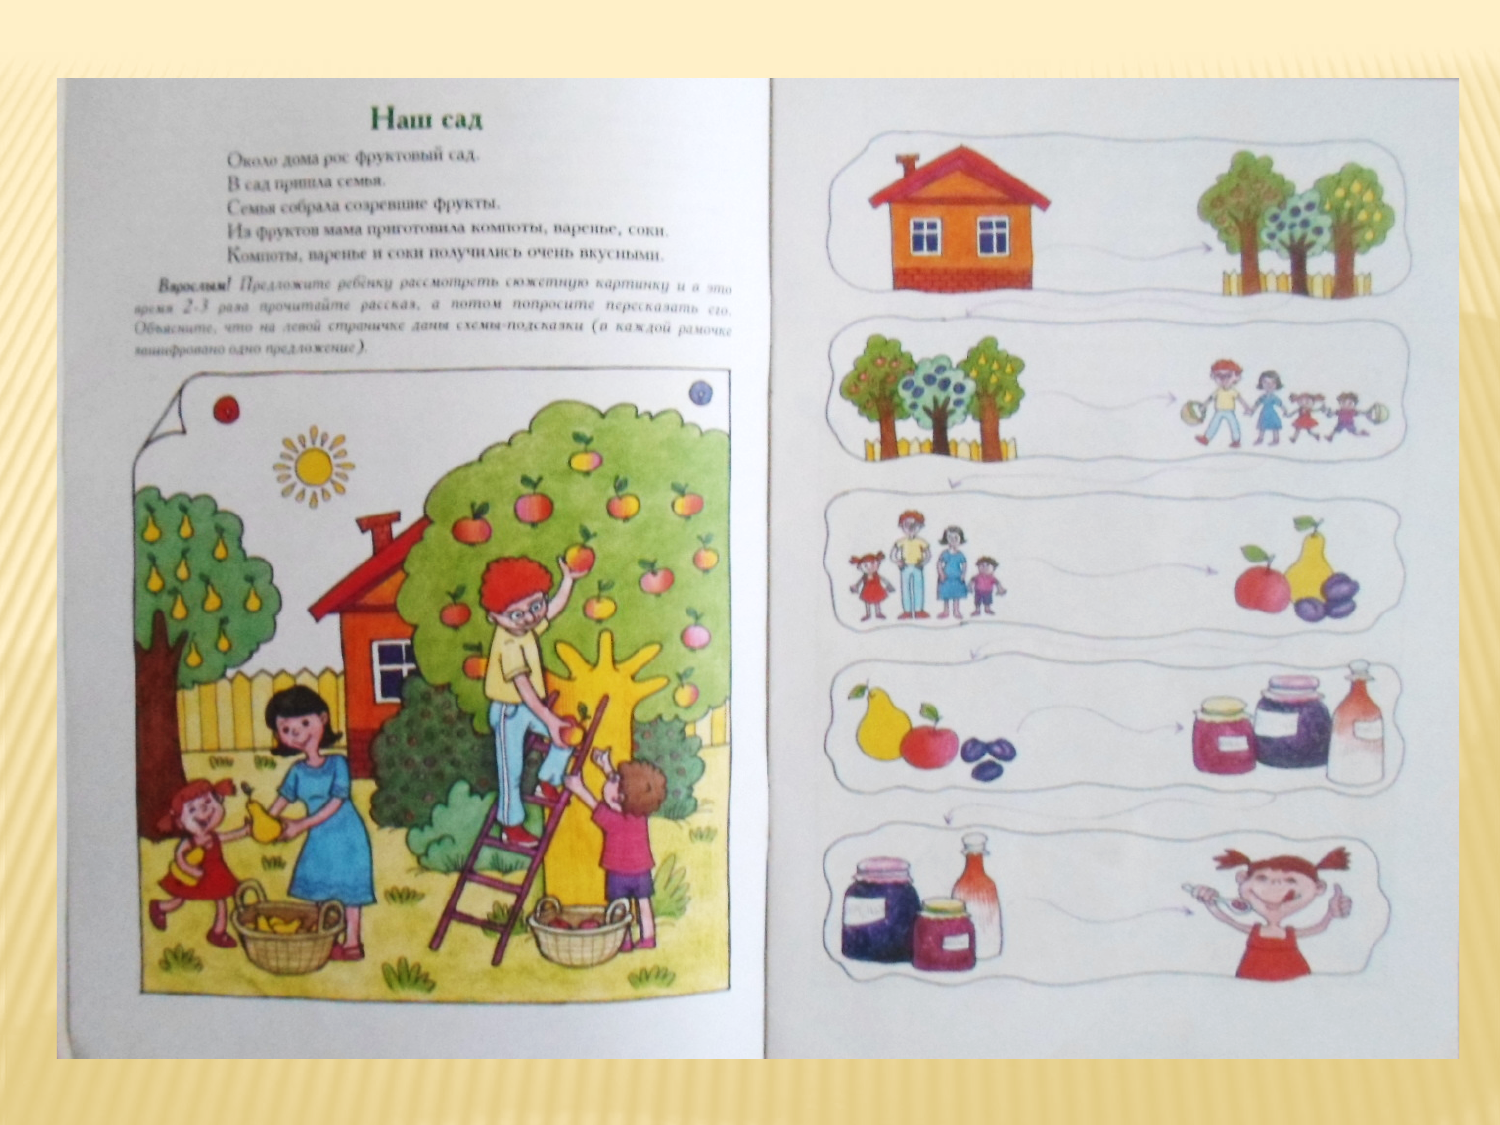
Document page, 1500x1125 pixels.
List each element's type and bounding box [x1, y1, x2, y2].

picture [56, 77, 1460, 1059]
